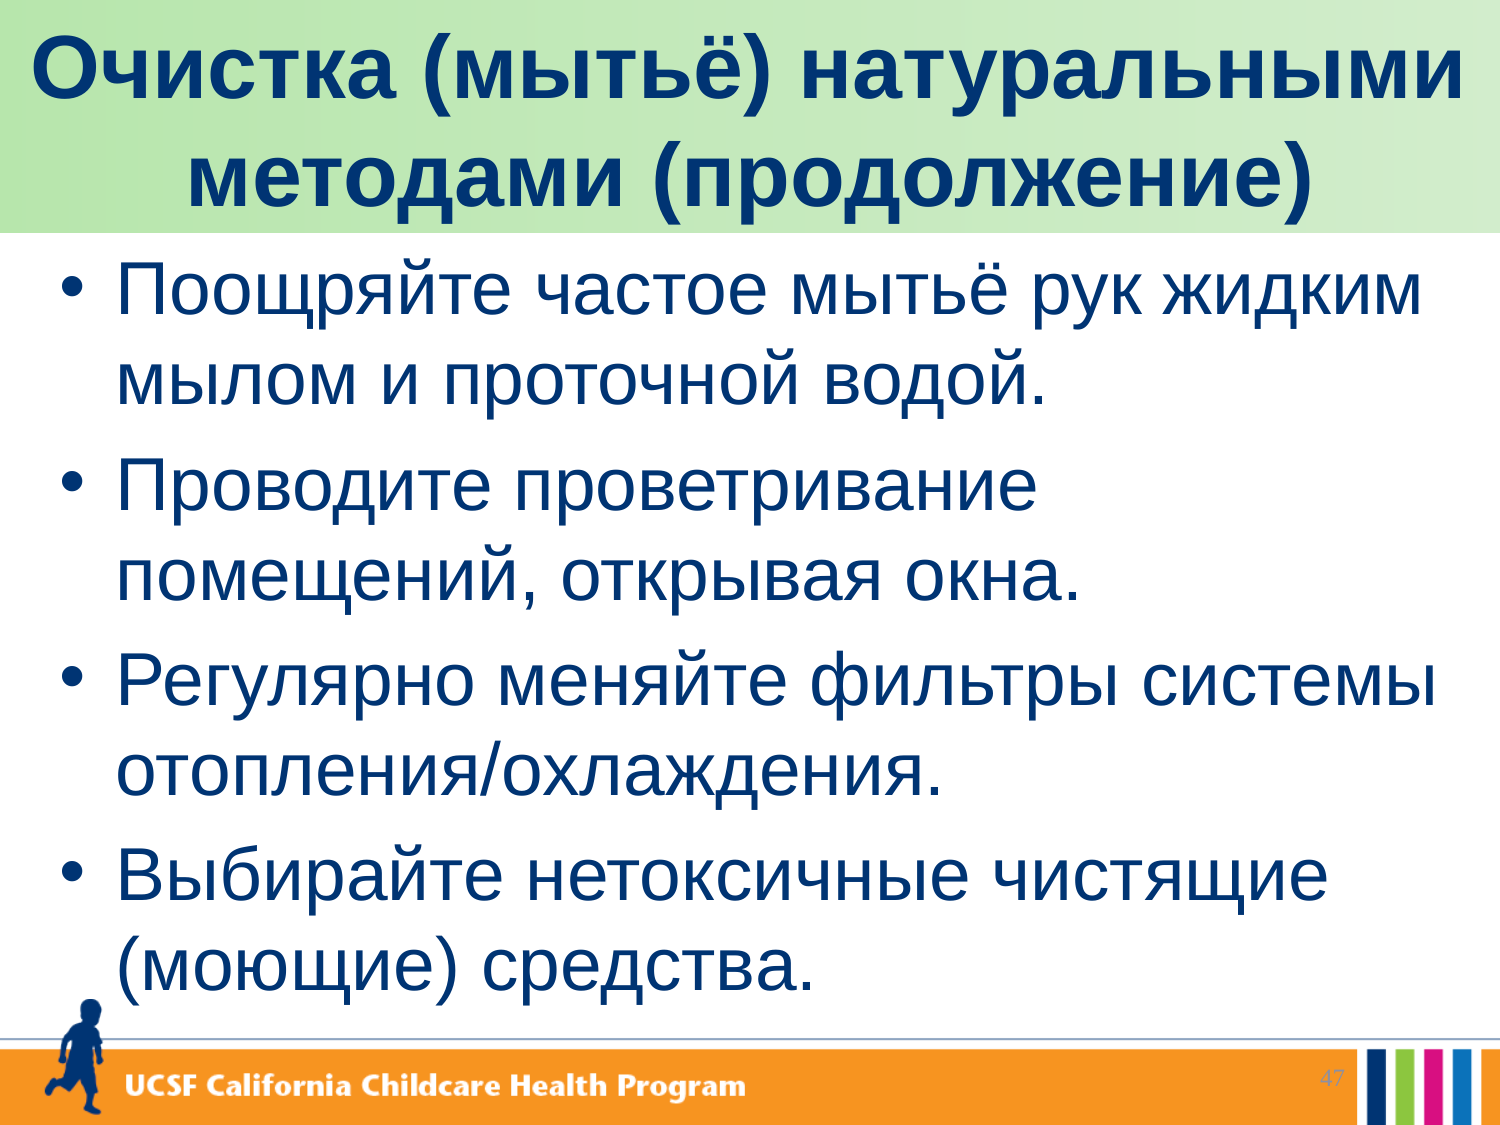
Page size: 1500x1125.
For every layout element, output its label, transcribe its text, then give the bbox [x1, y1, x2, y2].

slide_number 47 [1050, 1050, 1361, 1103]
list Поощряйте частое мытьё рук жидким мылом и проточной водой. Проводите проветривание помещений, открывая окна. Регулярно меняйте фильтры системы отопления/охлаждения. Выбирайте нетоксичные чистящие (моющие) средства. [44, 232, 1474, 1036]
title Очистка (мытьё) натуральными методами (продолжение) [0, 0, 1500, 233]
picture [0, 999, 1500, 1125]
